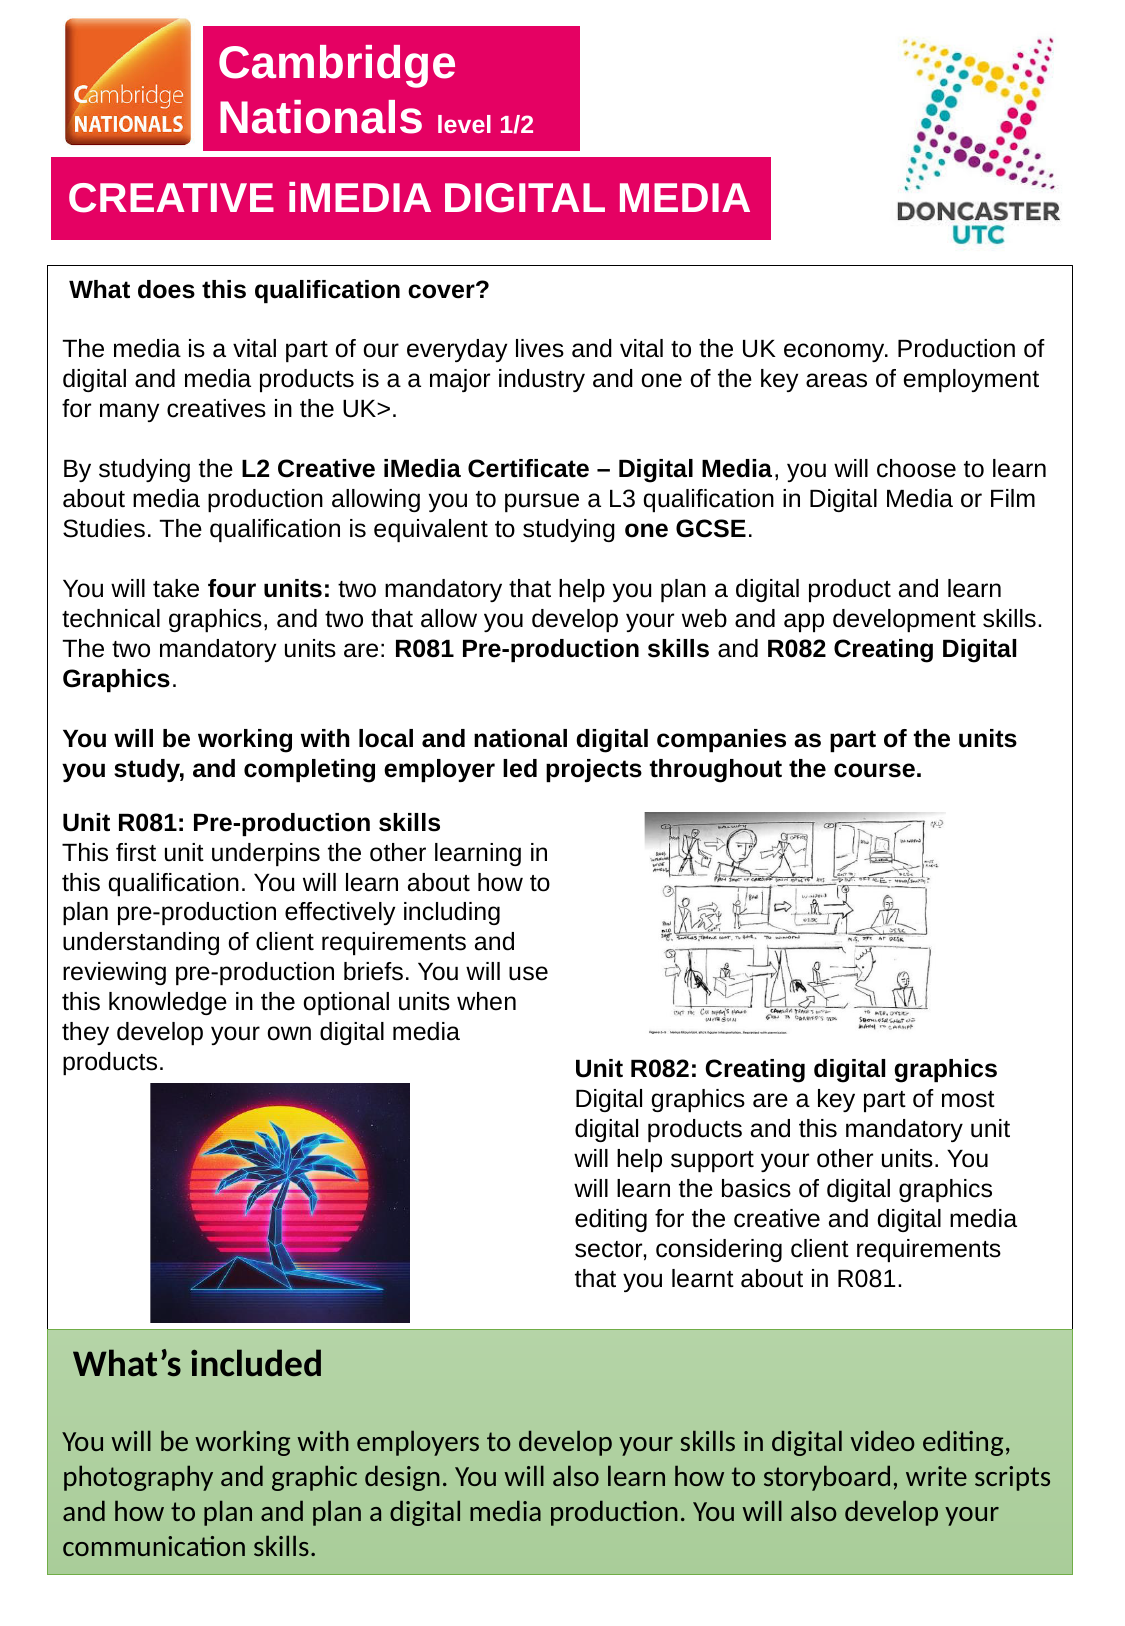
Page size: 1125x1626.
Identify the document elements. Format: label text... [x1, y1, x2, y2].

text_box What’s included [58, 1331, 342, 1437]
text_box Unit R081: Pre-production skills This first unit underpins the other learning in this qualification. You will learn about how to plan pre-production effectively including understanding of client requirements and reviewing pre-production briefs. You will use this knowledge in the optional units when they develop your own digital media products. [47, 798, 579, 1113]
text_box What does this qualification cover? The media is a vital part of our everyday lives and vital to the UK economy. Production of digital and media products is a a major industry and one of the key areas of employment for many creatives in the UK>. By studying the L2 Creative iMedia Certificate – Digital Media, you will choose to learn about media production allowing you to pursue a L3 qualification in Digital Media or Film Studies. The qualification is equivalent to studying one GCSE. You will take four units: two mandatory that help you plan a digital product and learn technical graphics, and two that allow you develop your web and app development skills. The two mandatory units are: R081 Pre-production skills and R082 Creating Digital Graphics. You will be working with local and national digital companies as part of the units you study, and completing employer led projects throughout the course. [47, 265, 1073, 1329]
picture [644, 812, 946, 1034]
picture [57, 10, 580, 151]
picture [865, 20, 1096, 252]
picture [150, 1082, 410, 1323]
text_box Unit R082: Creating digital graphics Digital graphics are a key part of most digital products and this mandatory unit will help support your other units. You will learn the basics of digital graphics editing for the creative and digital media sector, considering client requirements that you learnt about in R081. [559, 1045, 1044, 1330]
picture [50, 157, 771, 240]
text_box Cambridge Nationals level 1/2 [203, 25, 617, 150]
text_box You will be working with employers to develop your skills in digital video editing, photography and graphic design. You will also learn how to storyboard, write scripts and how to plan and plan a digital media production. You will also develop your communication skills. [47, 1329, 1073, 1575]
